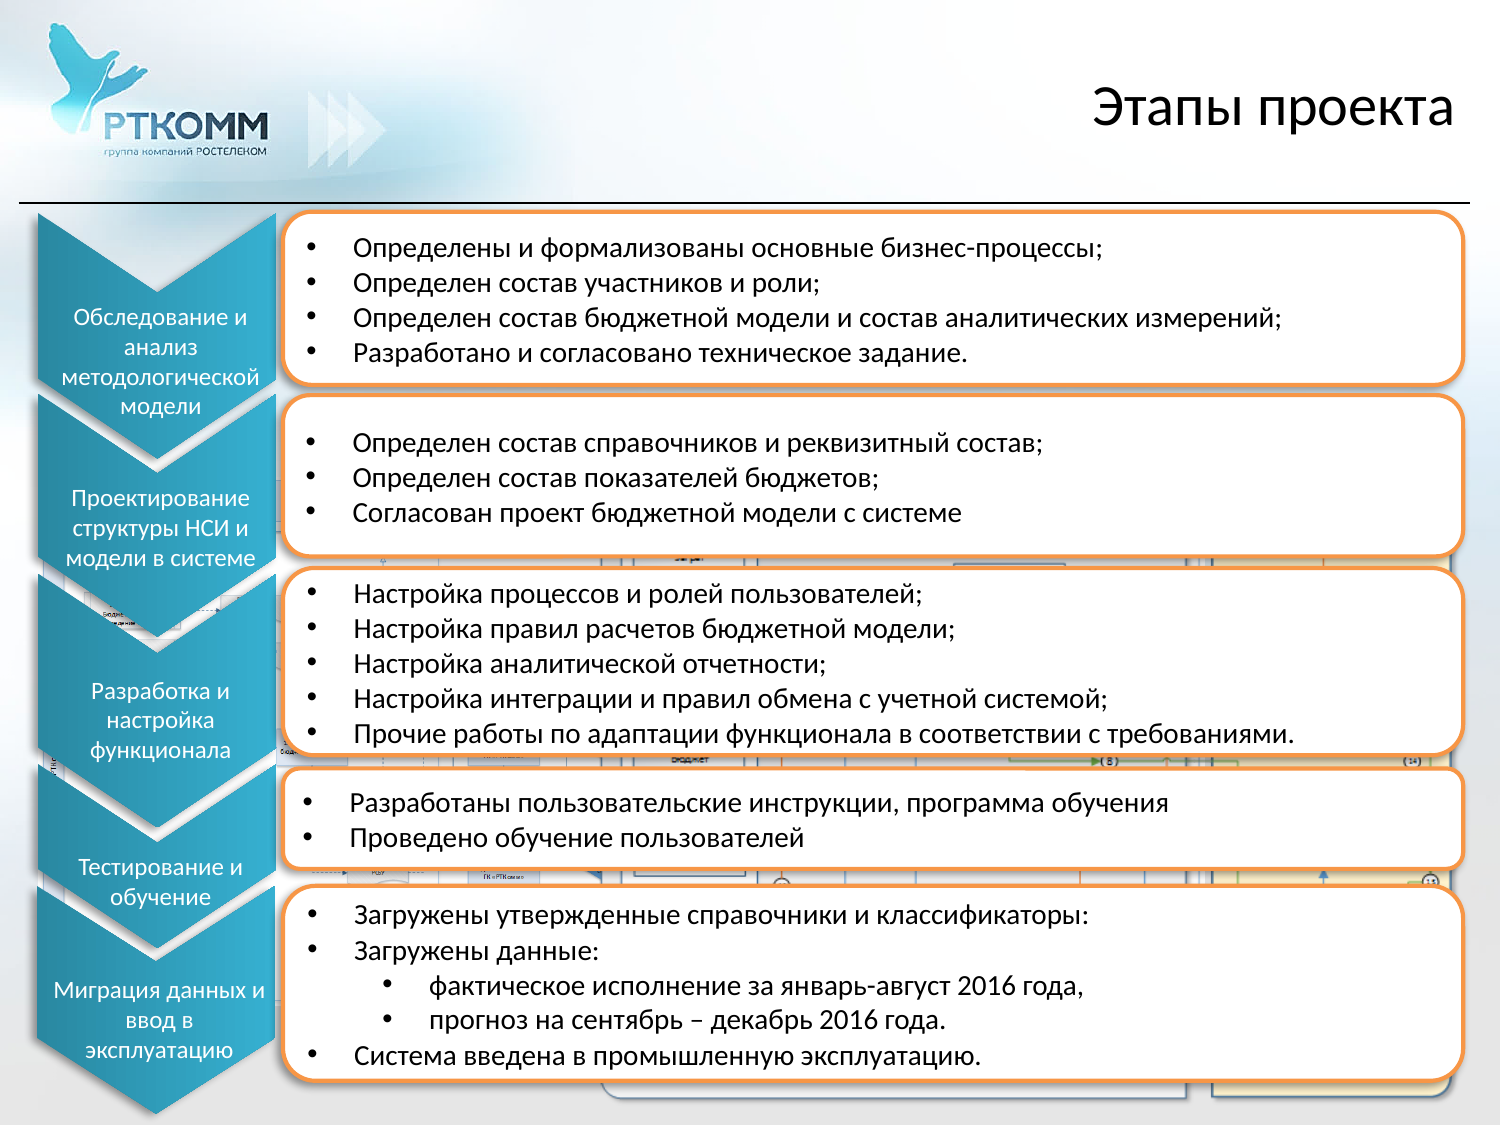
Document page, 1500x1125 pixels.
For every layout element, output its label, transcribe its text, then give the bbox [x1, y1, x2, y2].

text_box Обследование и анализ методологической модели [38, 213, 277, 459]
picture [0, 1, 1500, 1125]
text_box Определен состав справочников и реквизитный состав; Определен состав показателей бюджетов; Согласован проект бюджетной модели с системе [280, 393, 1466, 475]
text_box Загружены утвержденные справочники и классификаторы: Загружены данные: фактическое исполнение за январь-август 2016 года, прогноз на сентябрь – декабрь 2016 года. Система введена в промышленную эксплуатацию. [280, 1015, 592, 1083]
text_box Миграция данных и ввод в эксплуатацию [36, 1013, 271, 1114]
text_box Определены и формализованы основные бизнес-процессы; Определен состав участников и роли; Определен состав бюджетной модели и состав аналитических измерений; Разработано и согласовано техническое задание. [280, 209, 1466, 388]
title Этапы проекта [401, 14, 1471, 190]
text_box Проектирование структуры НСИ и модели в системе [38, 393, 277, 475]
